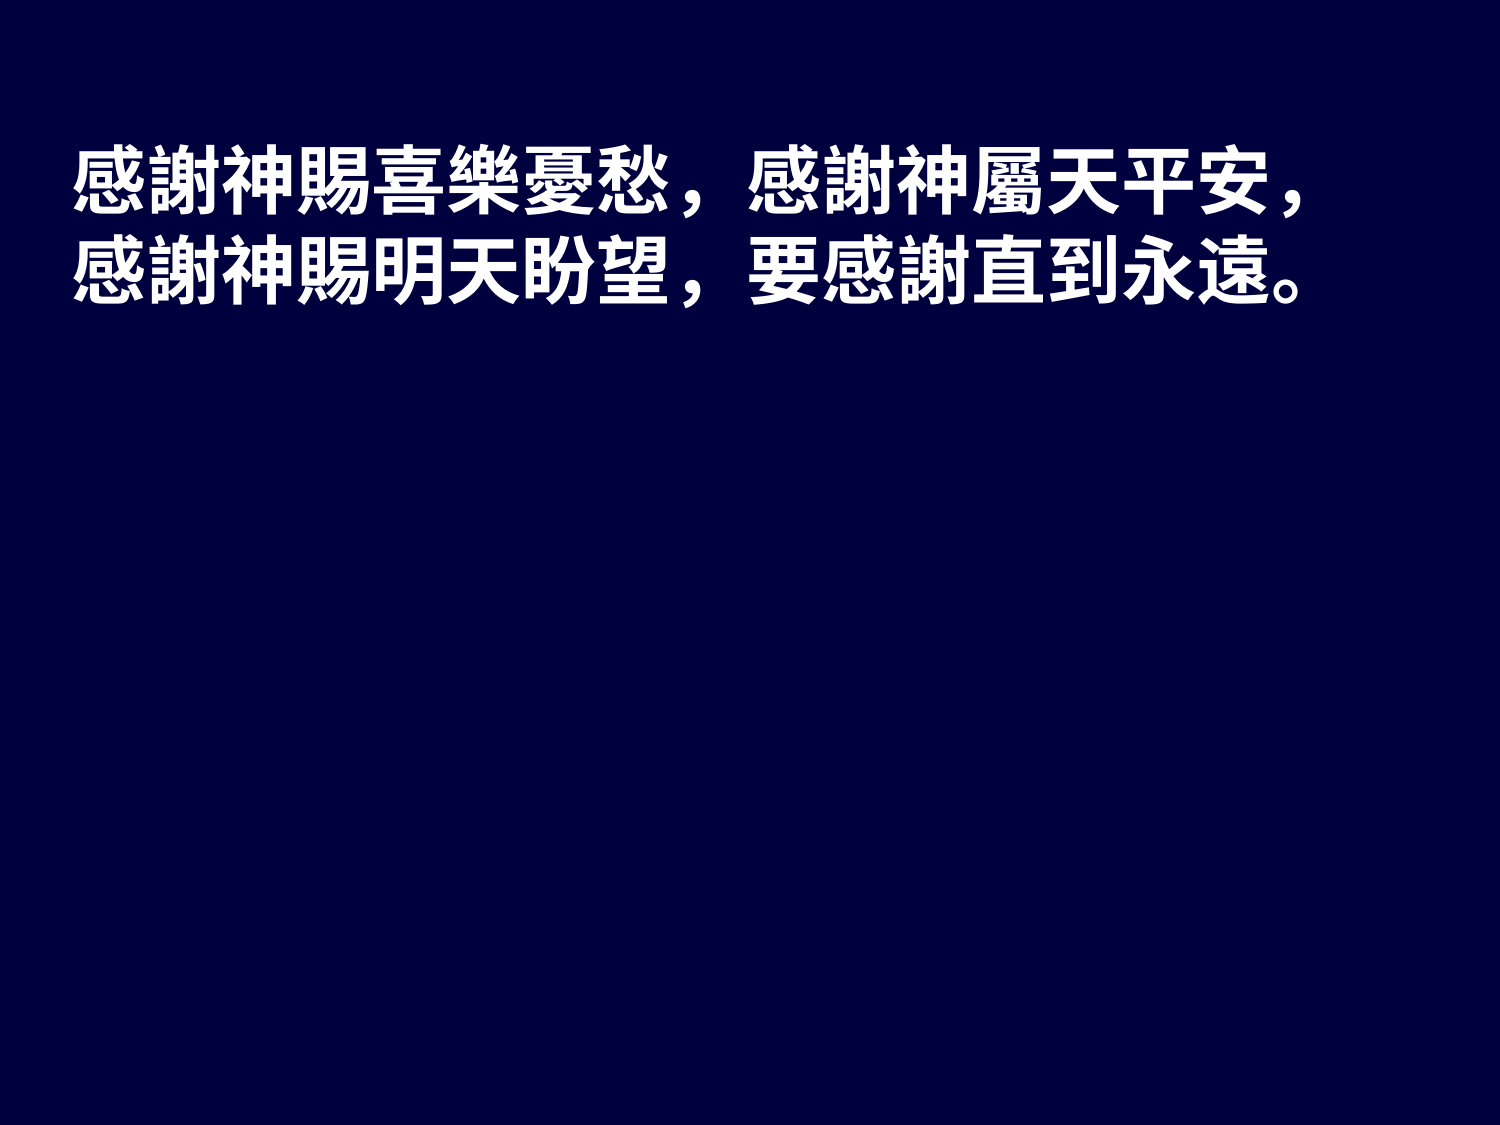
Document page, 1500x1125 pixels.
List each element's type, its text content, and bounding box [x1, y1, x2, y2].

text_box 感謝神賜喜樂憂愁，感謝神屬天平安， 感謝神賜明天盼望，要感謝直到永遠。 [37, 24, 1450, 1041]
